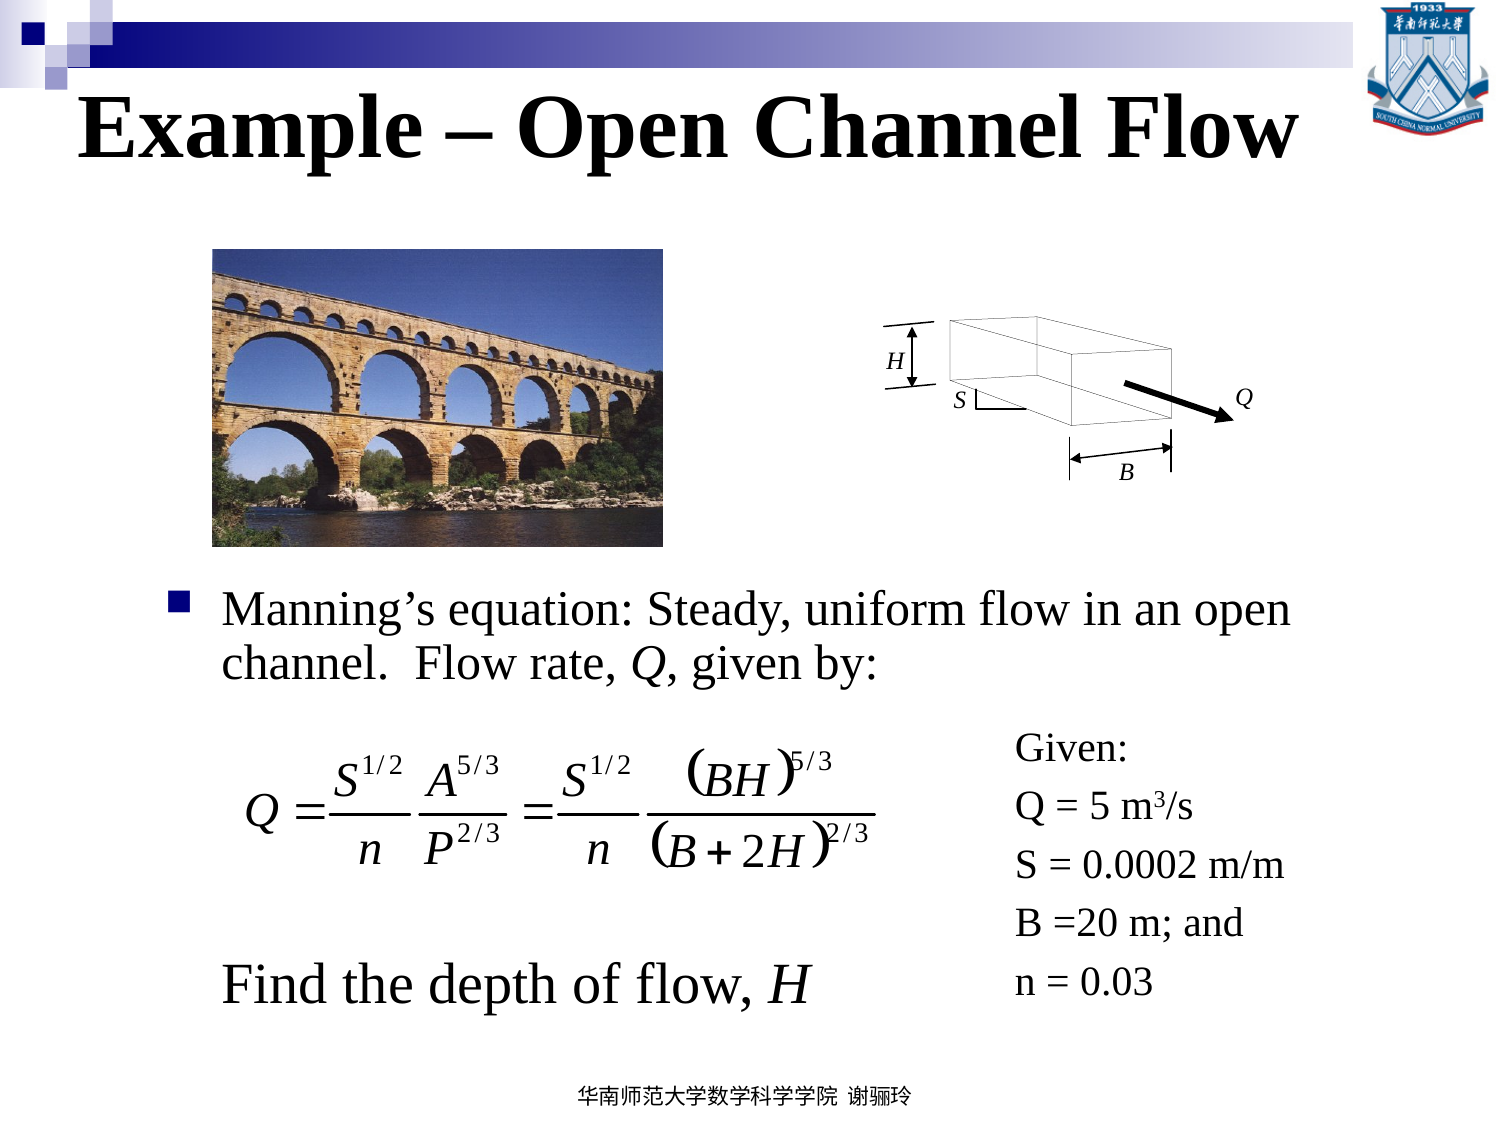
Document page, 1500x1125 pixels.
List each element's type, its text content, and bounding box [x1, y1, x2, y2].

title Example – Open Channel Flow [62, 27, 1425, 215]
text_box 华南师范大学数学科学学院 谢骊玲 [562, 1074, 950, 1113]
picture [212, 249, 663, 547]
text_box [862, 262, 1313, 563]
picture [1353, 0, 1500, 142]
text_box Find the depth of flow, H [149, 937, 1425, 1050]
list Manning’s equation: Steady, uniform flow in an open channel. Flow rate, Q, given by: [150, 575, 1338, 713]
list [237, 737, 887, 888]
text_box Given: Q = 5 m3/s S = 0.0002 m/m B =20 m; and n = 0.03 [999, 712, 1413, 937]
